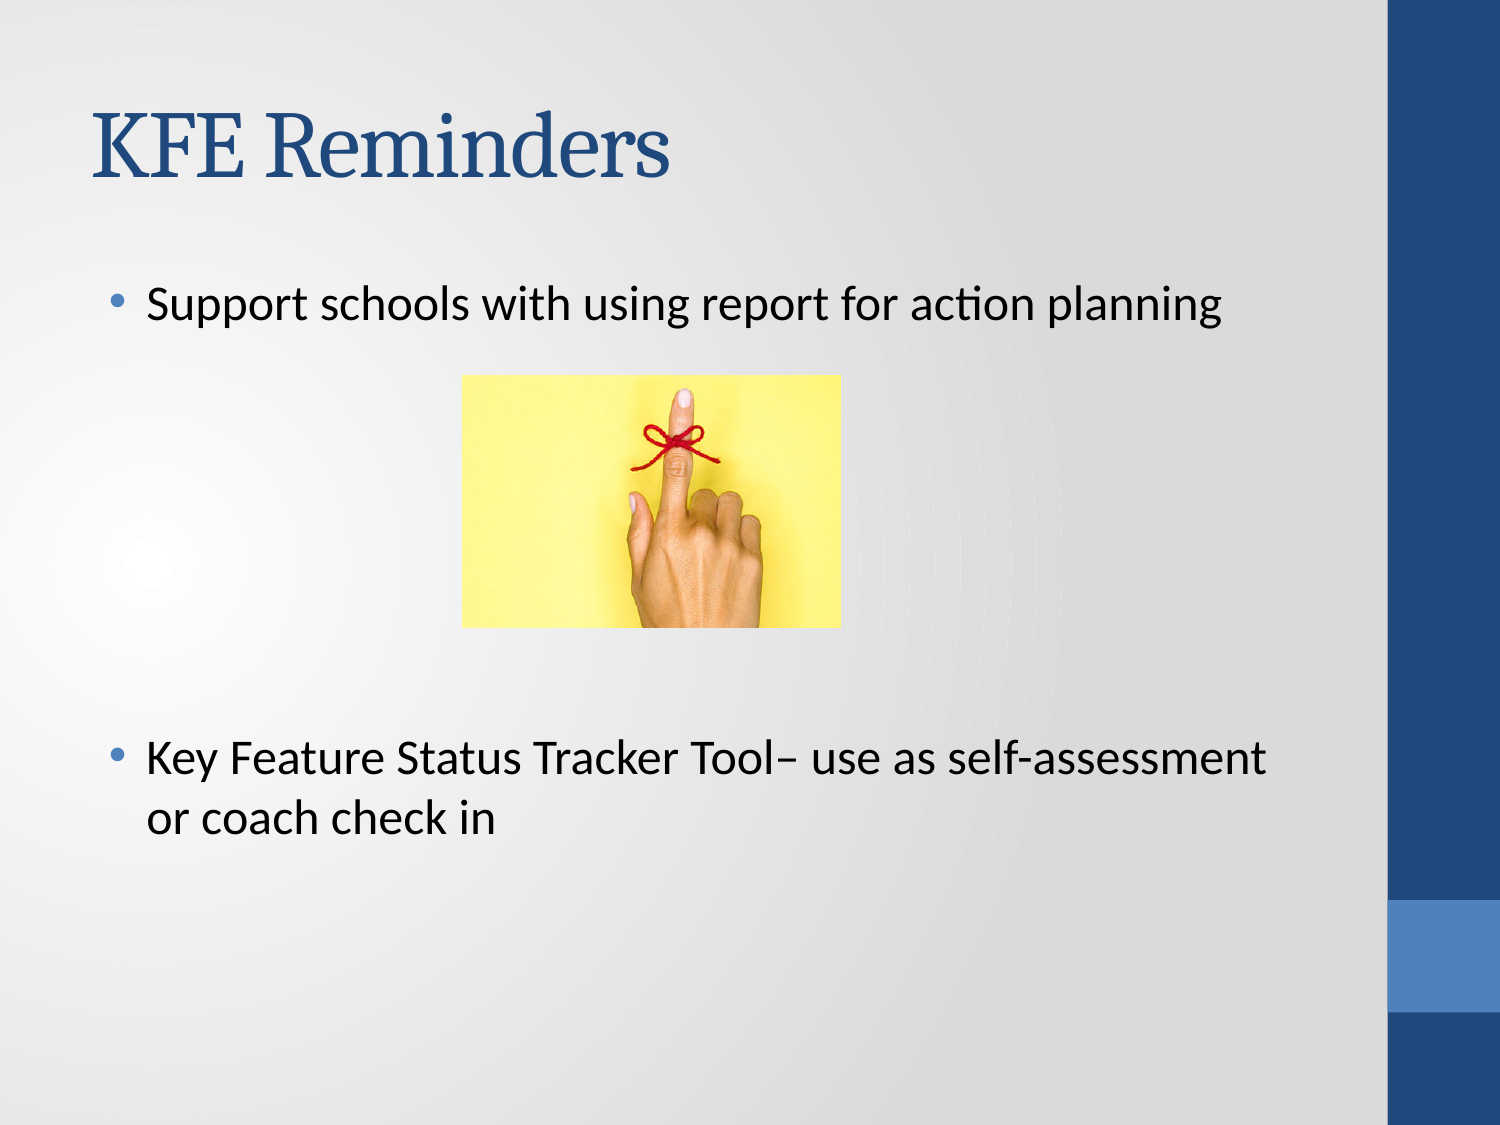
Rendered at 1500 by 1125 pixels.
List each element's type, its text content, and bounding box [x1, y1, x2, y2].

list Support schools with using report for action planning Key Feature Status Tracker Tool– use as self-assessment or coach check in [75, 262, 1325, 1050]
picture [461, 375, 842, 628]
title KFE Reminders [75, 45, 1325, 233]
